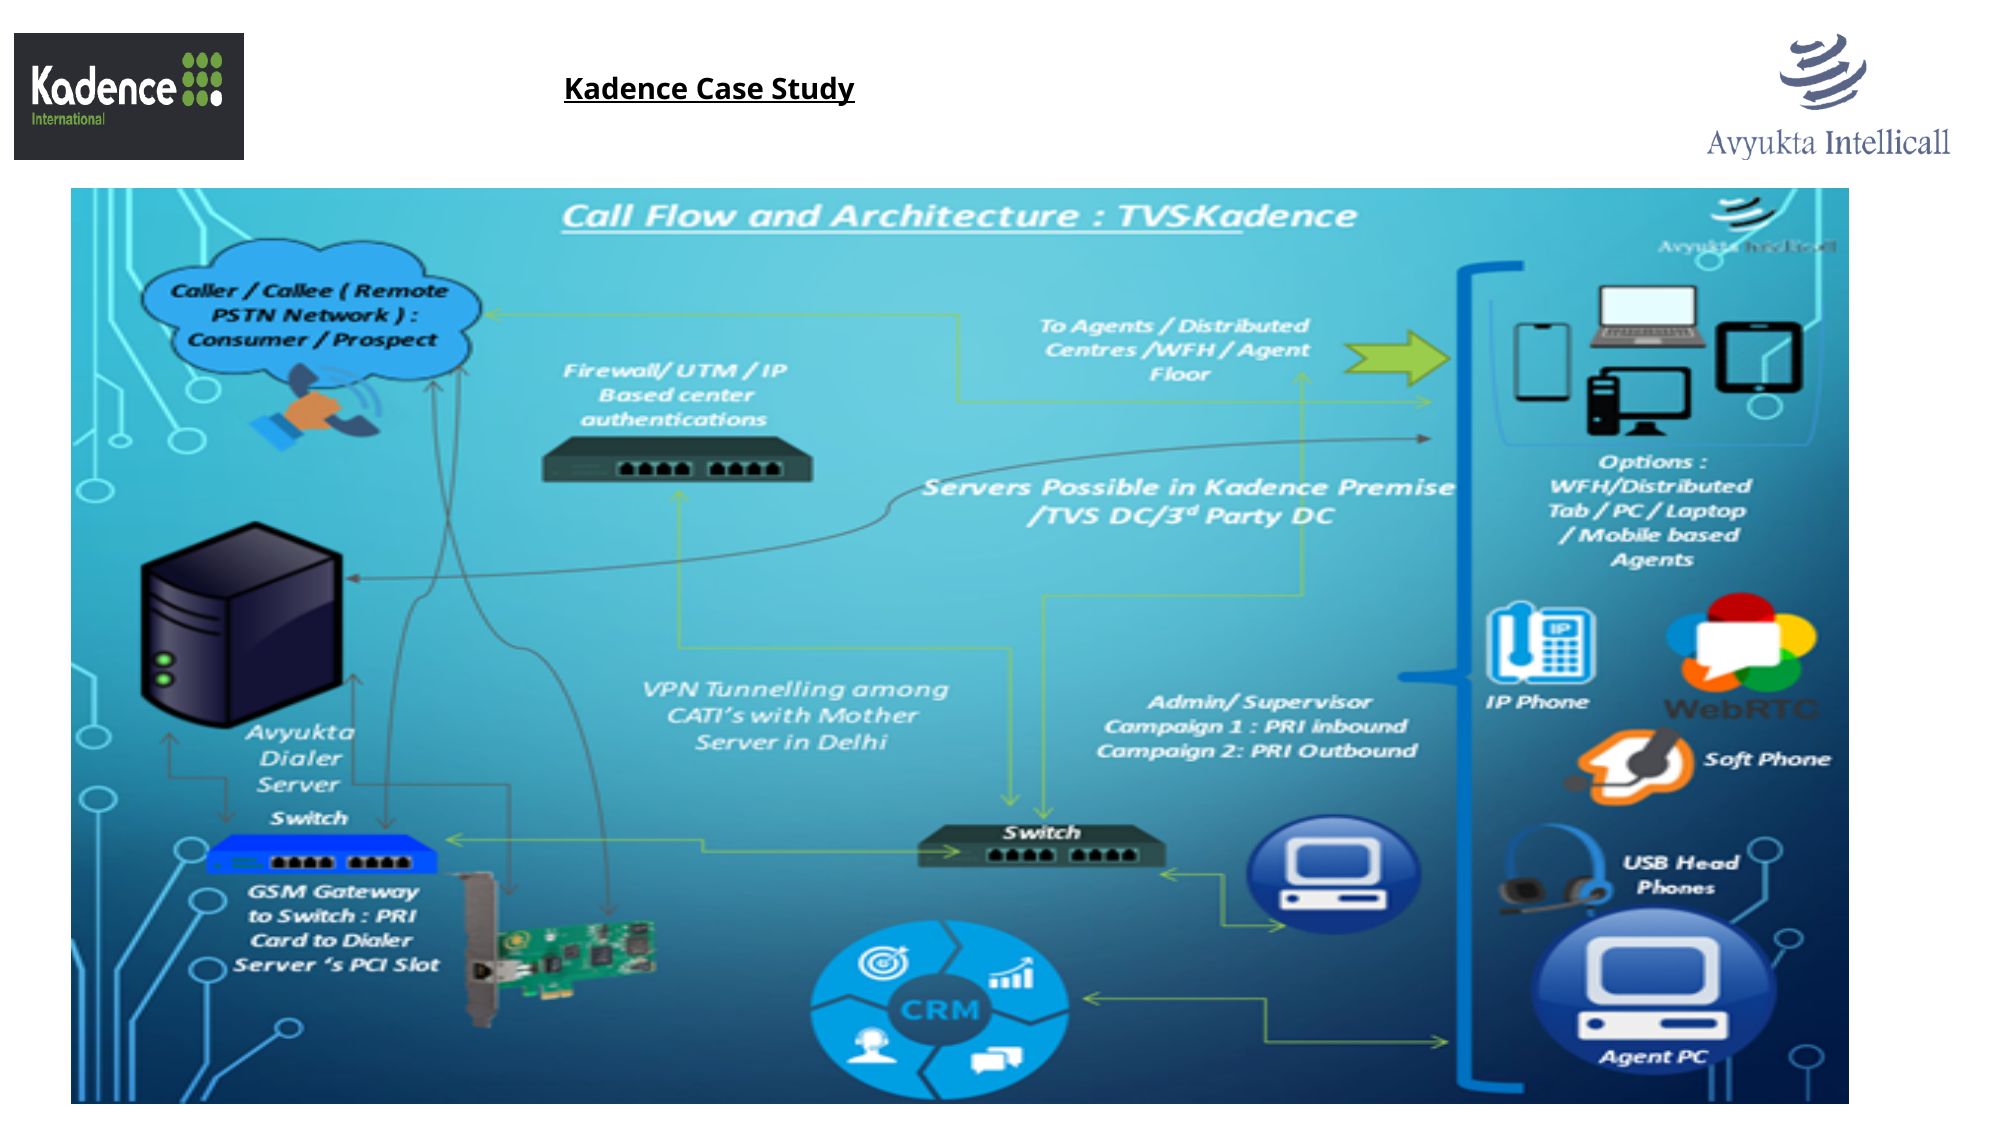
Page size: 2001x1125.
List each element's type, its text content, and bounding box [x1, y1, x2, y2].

picture [1707, 33, 1958, 160]
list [14, 33, 244, 160]
picture [71, 188, 1849, 1104]
title Kadence Case Study [549, 34, 1257, 149]
